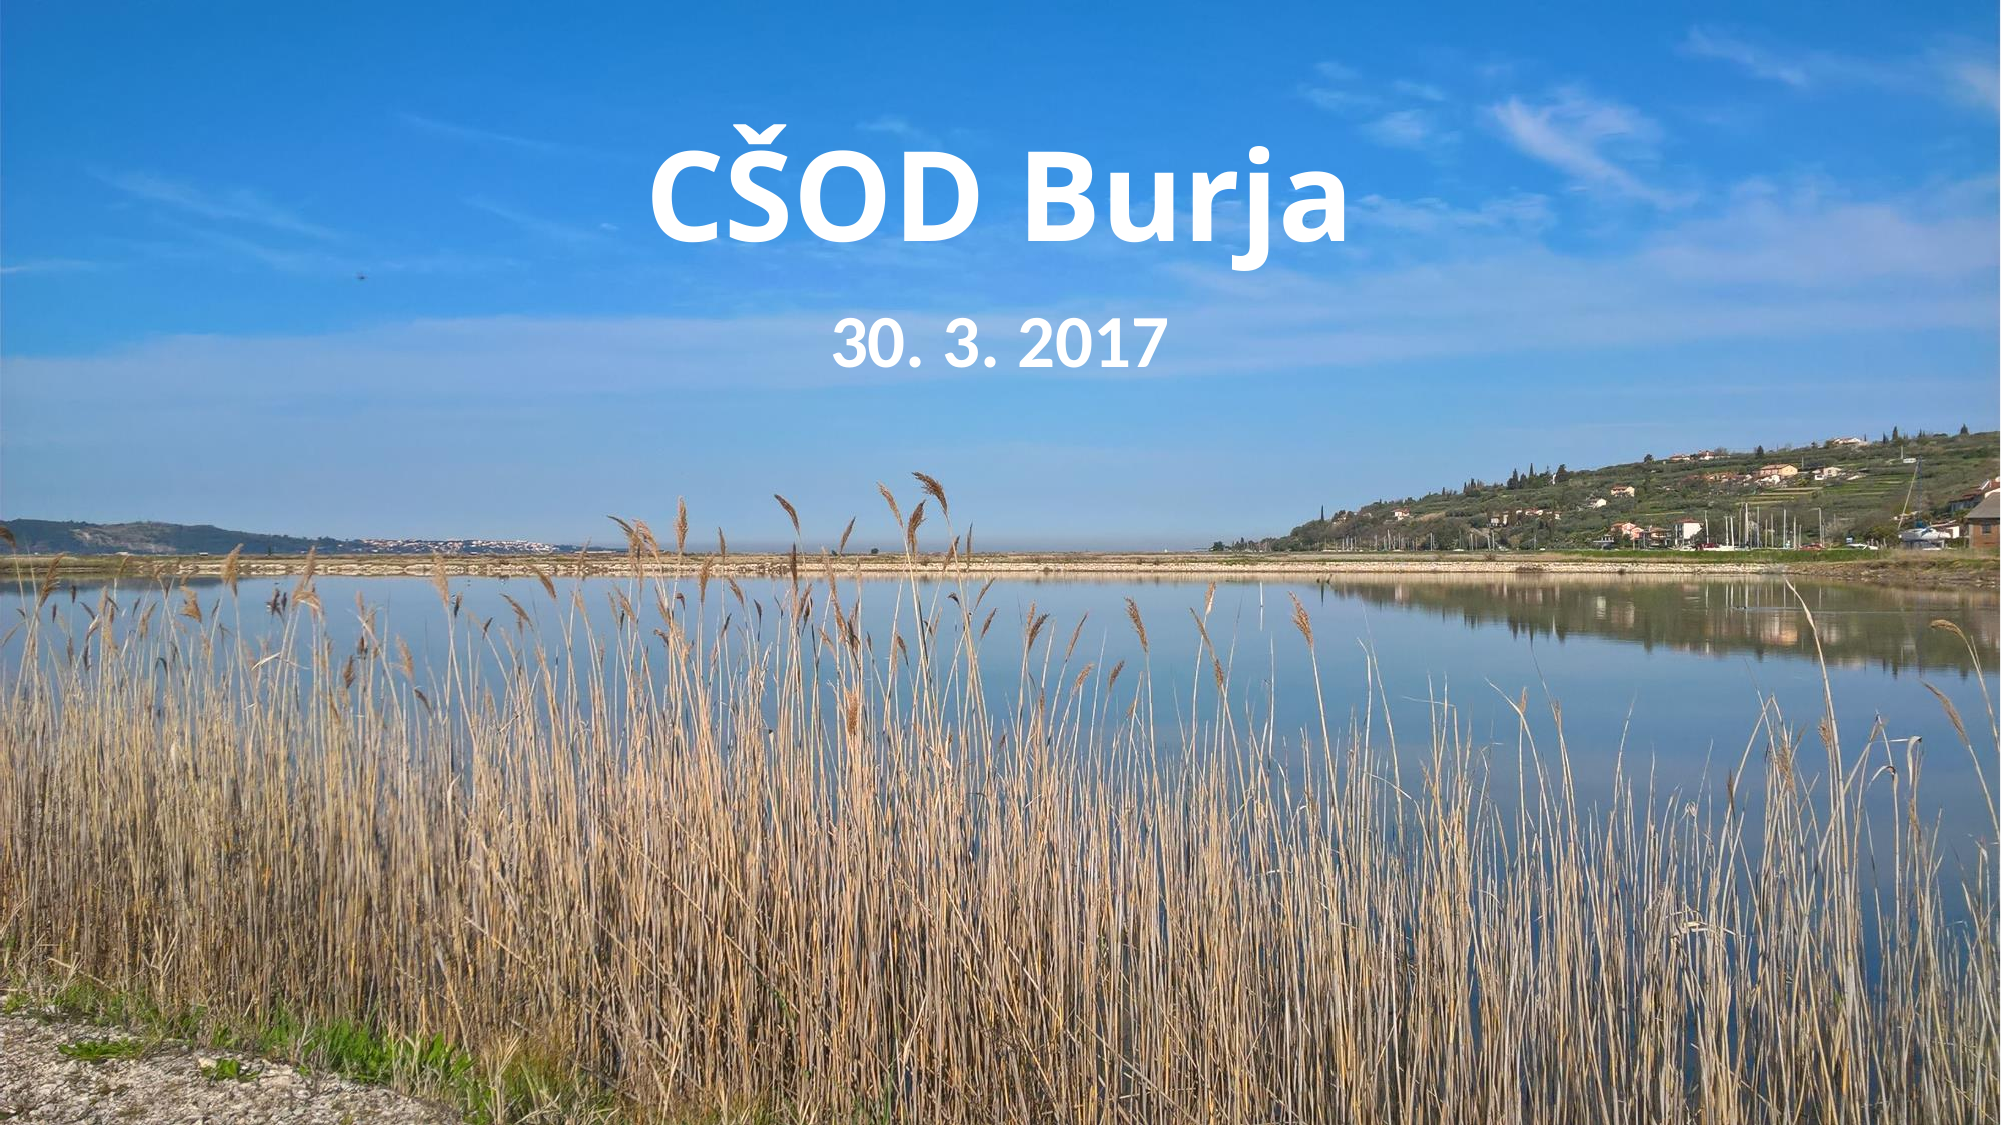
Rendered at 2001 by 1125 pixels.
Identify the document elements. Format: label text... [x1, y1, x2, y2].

title CŠOD Burja [249, 76, 1750, 276]
subtitle 30. 3. 2017 [249, 295, 1750, 568]
picture [0, 0, 2001, 1125]
